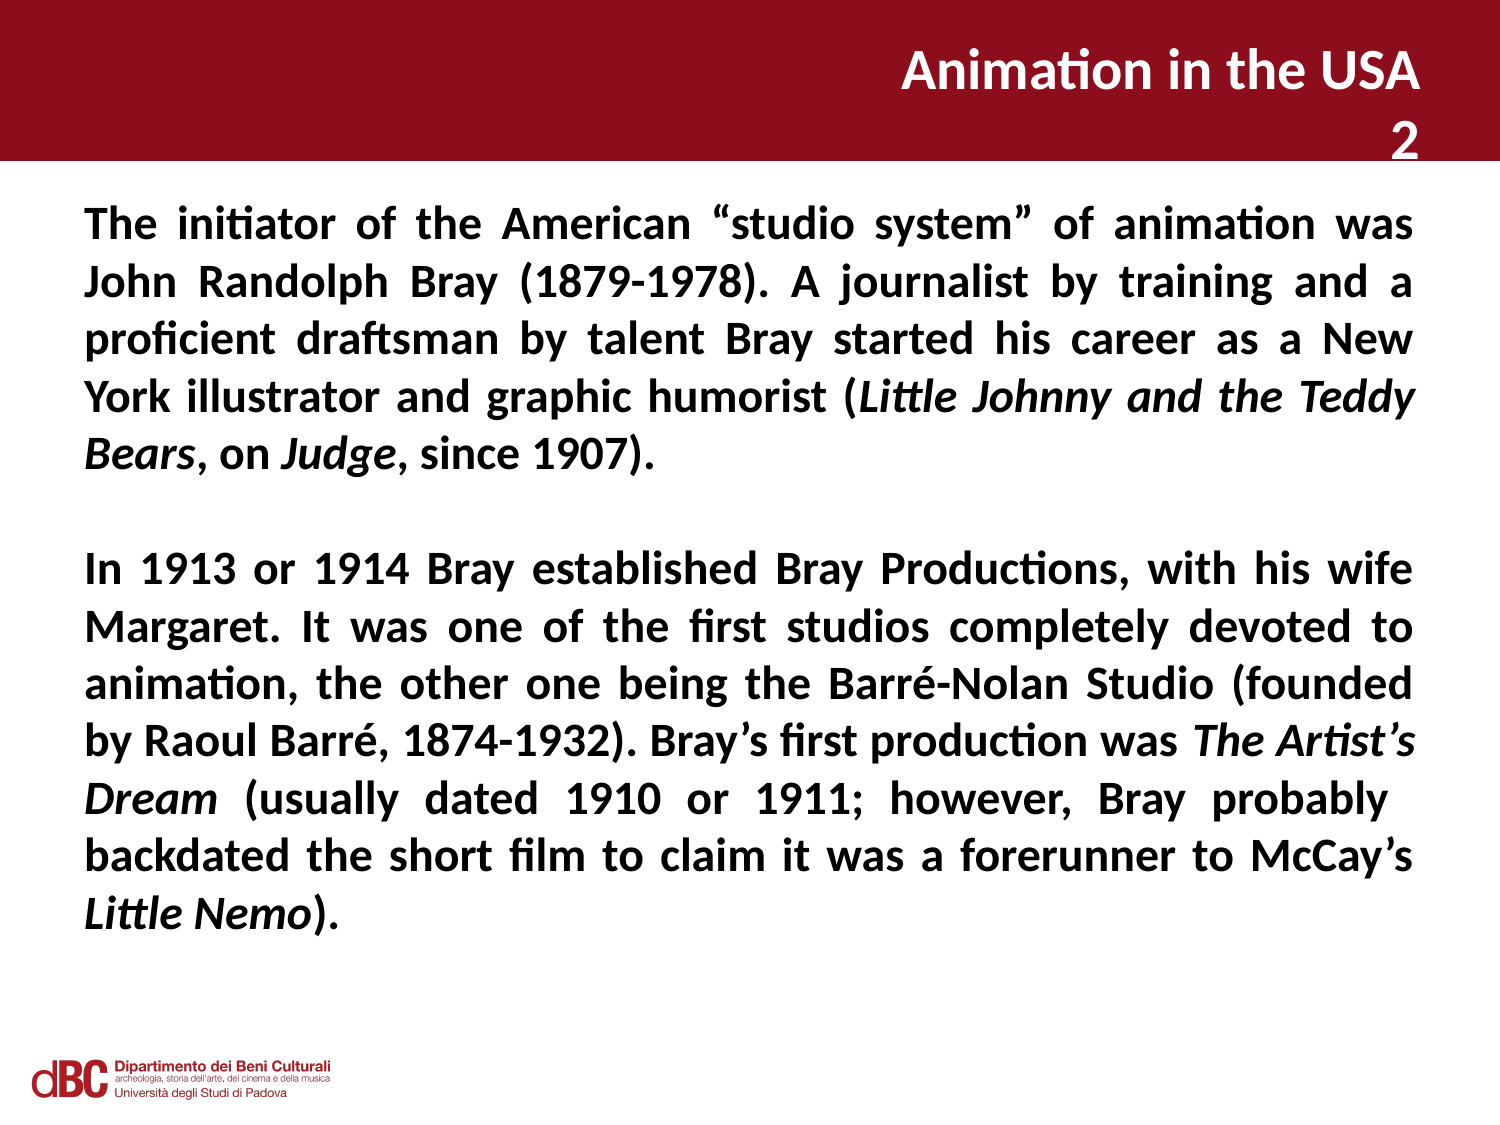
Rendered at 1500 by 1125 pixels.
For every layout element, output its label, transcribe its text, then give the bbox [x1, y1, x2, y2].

text_box [0, 0, 1500, 161]
text_box The initiator of the American “studio system” of animation was John Randolph Bray (1879-1978). A journalist by training and a proficient draftsman by talent Bray started his career as a New York illustrator and graphic humorist (Little Johnny and the Teddy Bears, on Judge, since 1907). In 1913 or 1914 Bray established Bray Productions, with his wife Margaret. It was one of the first studios completely devoted to animation, the other one being the Barré-Nolan Studio (founded by Raoul Barré, 1874-1932). Bray’s first production was The Artist’s Dream (usually dated 1910 or 1911; however, Bray probably backdated the short film to claim it was a forerunner to McCay’s Little Nemo). [76, 184, 1424, 1089]
picture [29, 1058, 337, 1104]
text_box Animation in the USA 2 The First Studios [858, 30, 1421, 146]
